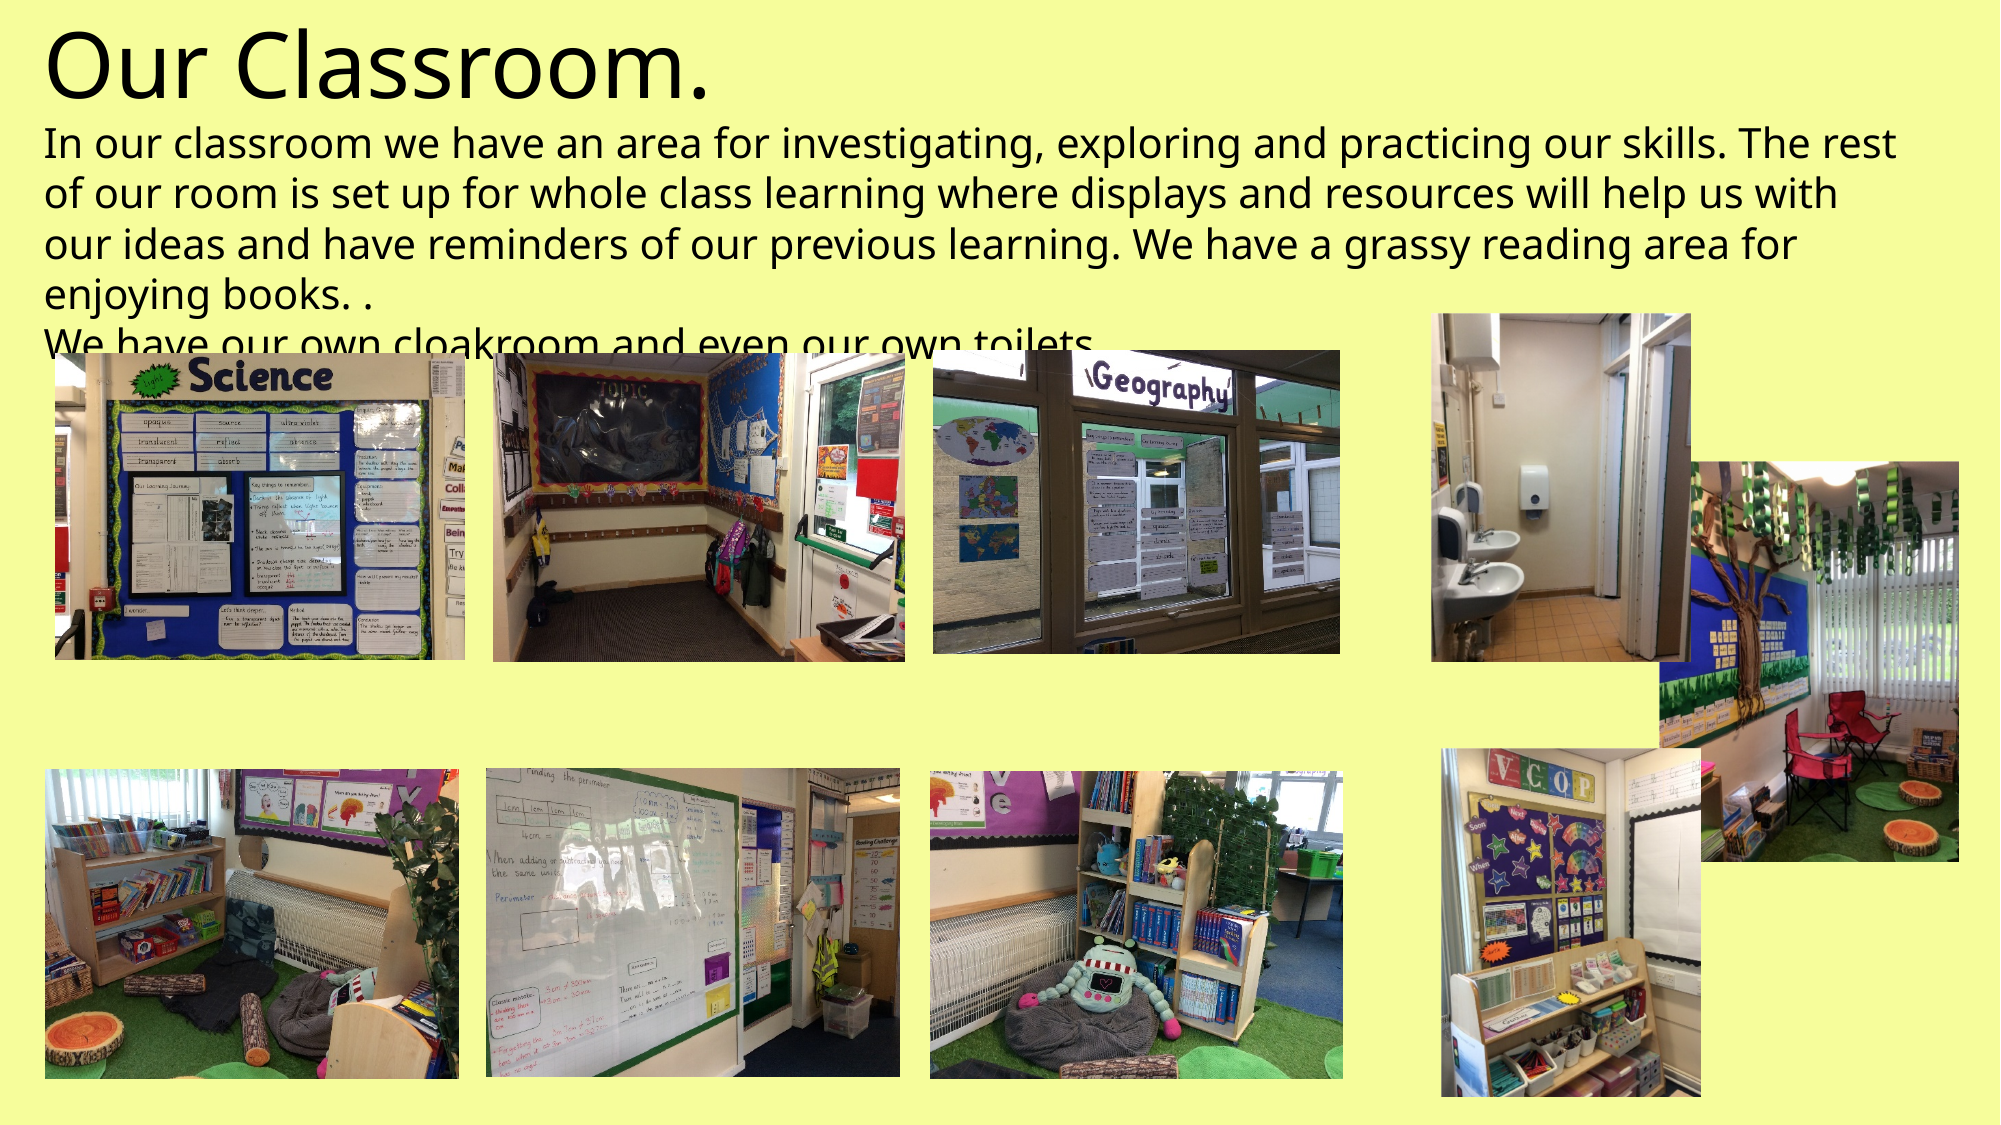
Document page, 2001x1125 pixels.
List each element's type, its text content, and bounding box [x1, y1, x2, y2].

picture [55, 353, 465, 660]
picture [486, 768, 900, 1077]
picture [933, 350, 1340, 654]
picture [1387, 314, 2000, 1097]
picture [45, 769, 459, 1079]
picture [930, 771, 1343, 1079]
text_box Our Classroom. In our classroom we have an area for investigating, exploring and practicing our skills. The rest of our room is set up for whole class learning where displays and resources will help us with our ideas and have reminders of our previous learning. We have a grassy reading area for enjoying books. . We have our own cloakroom and even our own toilets. [28, 0, 1924, 485]
picture [493, 353, 905, 662]
